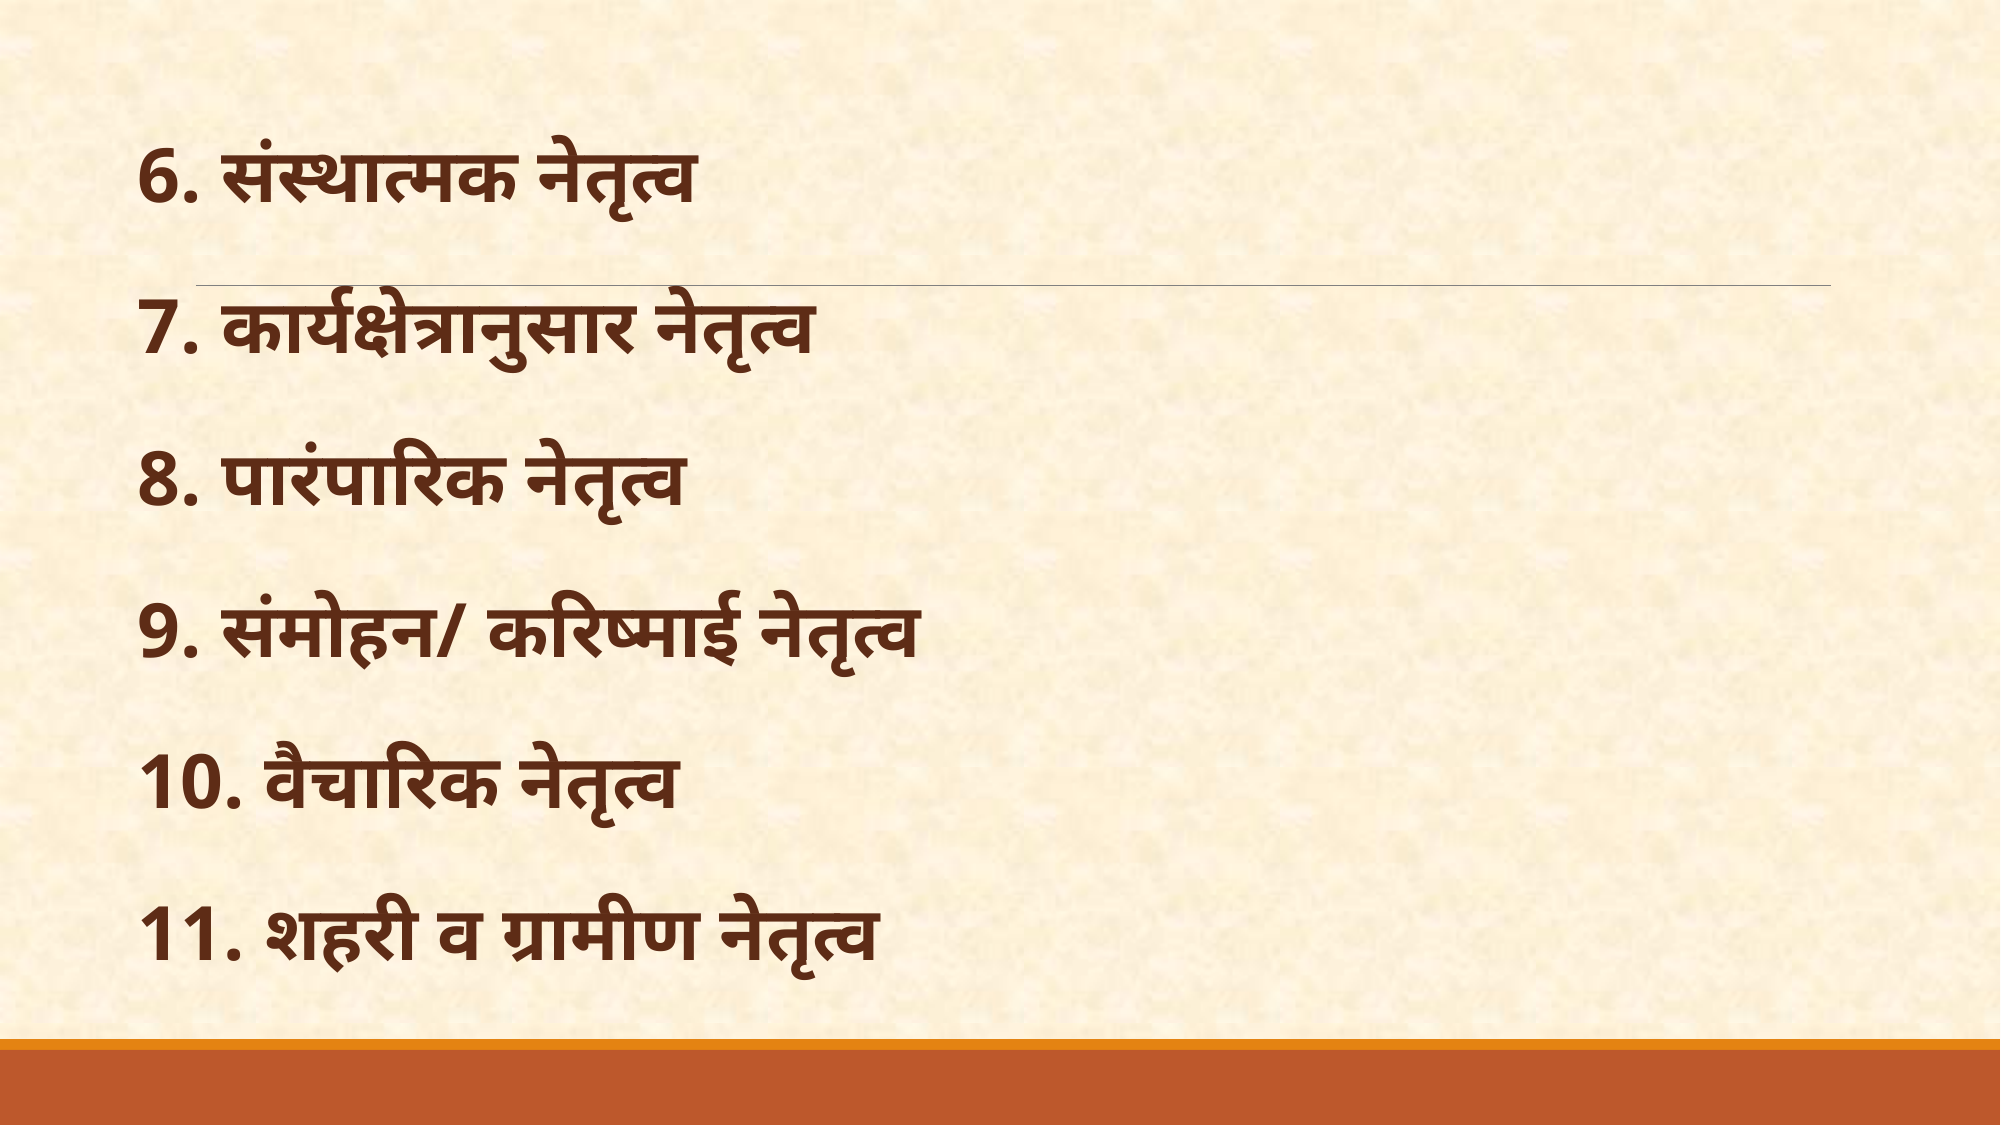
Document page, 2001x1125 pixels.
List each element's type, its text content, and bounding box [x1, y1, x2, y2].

picture [0, 0, 2001, 1125]
text_box 6. संस्थात्मक नेतृत्व 7. कार्यक्षेत्रानुसार नेतृत्व 8. पारंपारिक नेतृत्व 9. संमोहन/ करिष्माई नेतृत्व 10. वैचारिक नेतृत्व 11. शहरी व ग्रामीण नेतृत्व [122, 74, 1848, 983]
